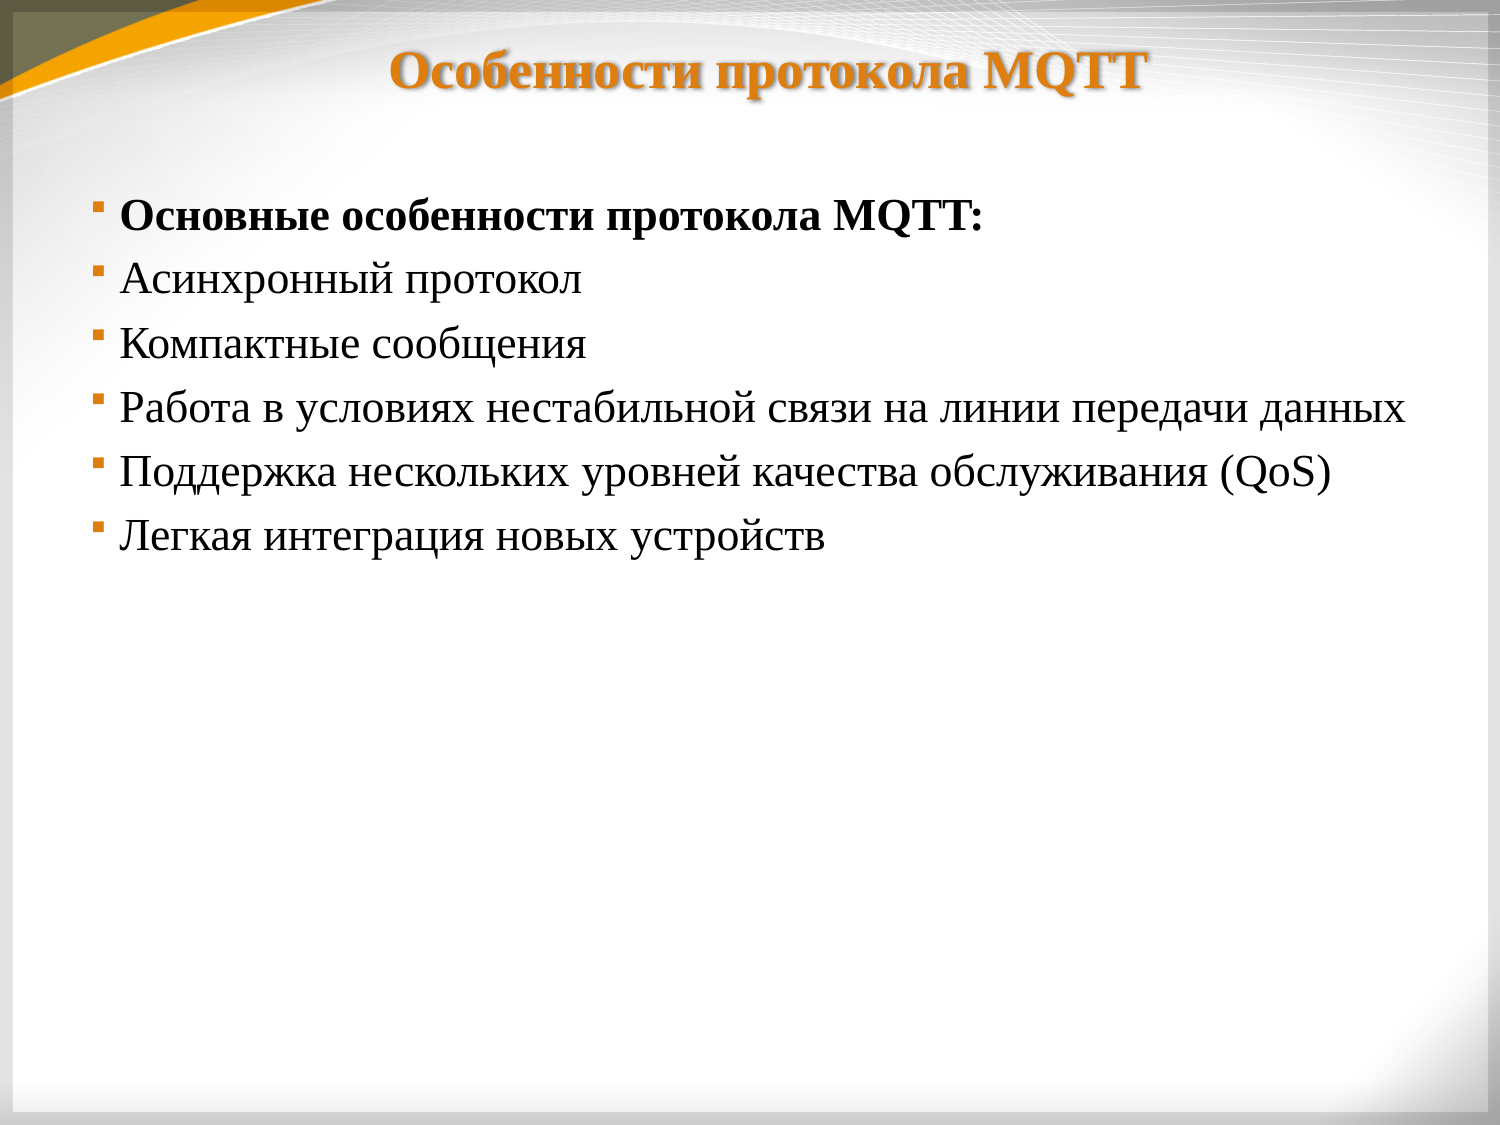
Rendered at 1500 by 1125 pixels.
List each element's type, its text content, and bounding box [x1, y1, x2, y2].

list Основные особенности протокола MQTT: Асинхронный протокол Компактные сообщения Работа в условиях нестабильной связи на линии передачи данных Поддержка нескольких уровней качества обслуживания (QoS) Легкая интеграция новых устройств [75, 176, 1463, 1005]
title Особенности протокола MQTT [75, 26, 1463, 172]
picture [0, 0, 1500, 1125]
